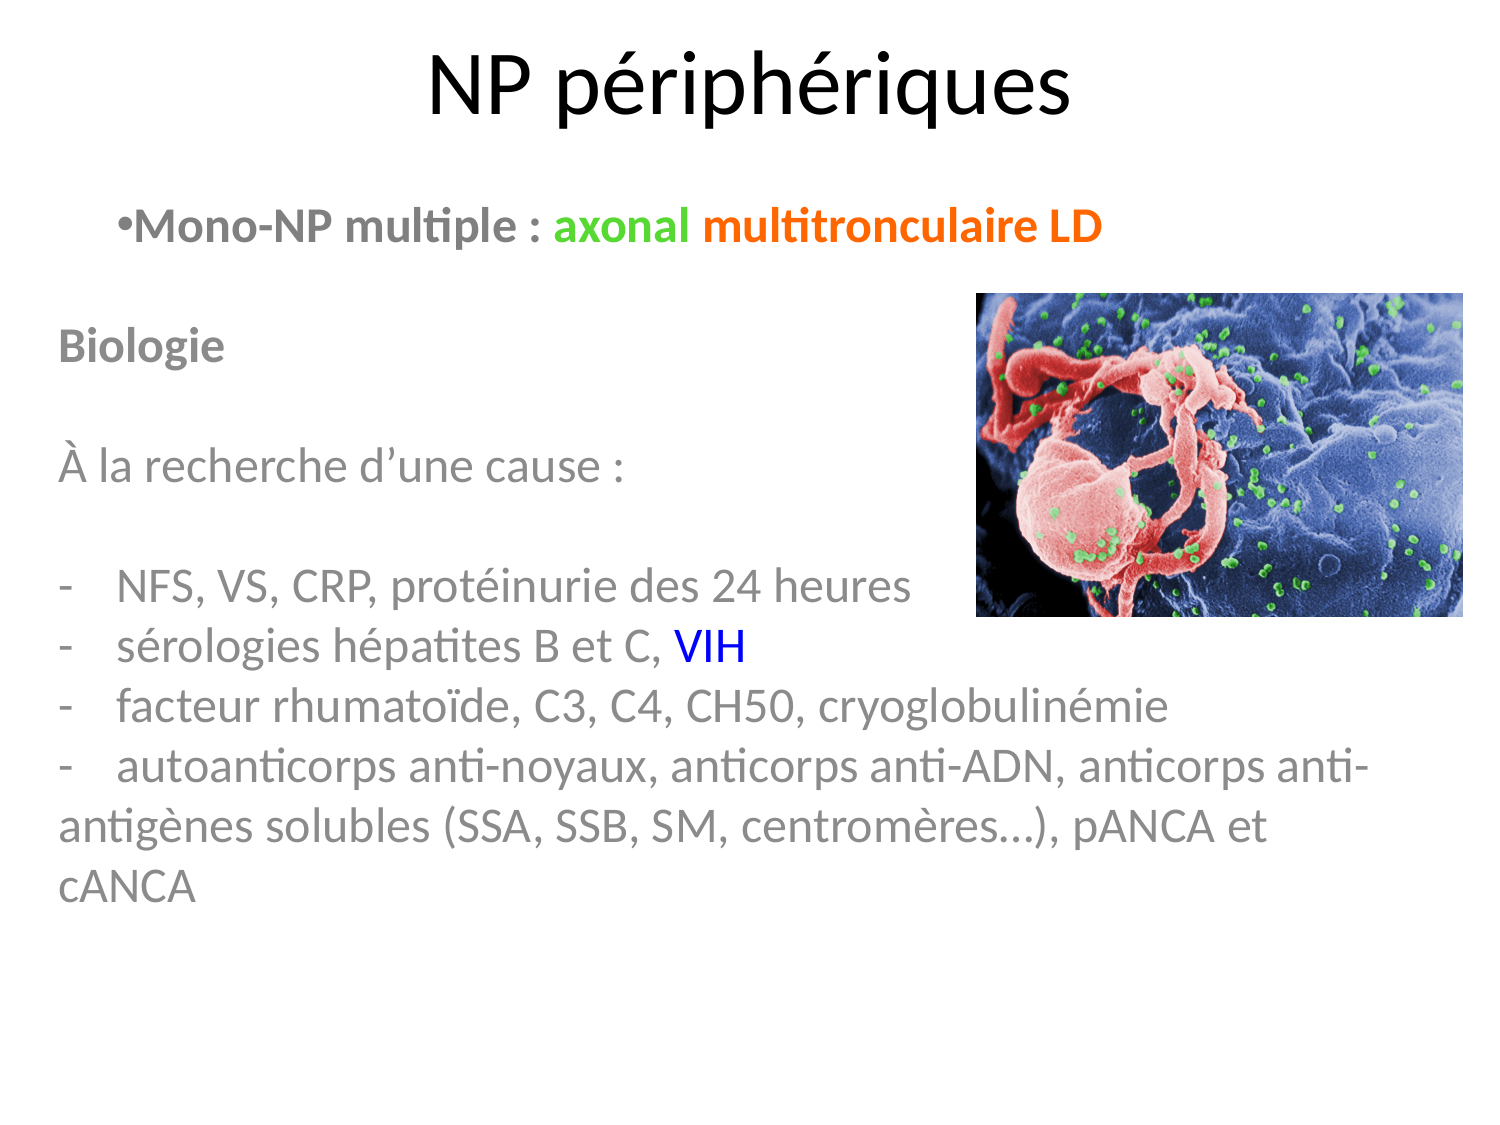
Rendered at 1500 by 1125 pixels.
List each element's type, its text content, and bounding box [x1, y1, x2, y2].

subtitle Mono-NP multiple : axonal multitronculaire LD Biologie À la recherche d’une cause : - NFS, VS, CRP, protéinurie des 24 heures - sérologies hépatites B et C, VIH - facteur rhumatoïde, C3, C4, CH50, cryoglobulinémie - autoanticorps anti-noyaux, anticorps anti-ADN, anticorps anti- antigènes solubles (SSA, SSB, SM, centromères…), pANCA et cANCA [43, 185, 1463, 1099]
picture [975, 293, 1463, 617]
title NP périphériques [112, 0, 1388, 185]
